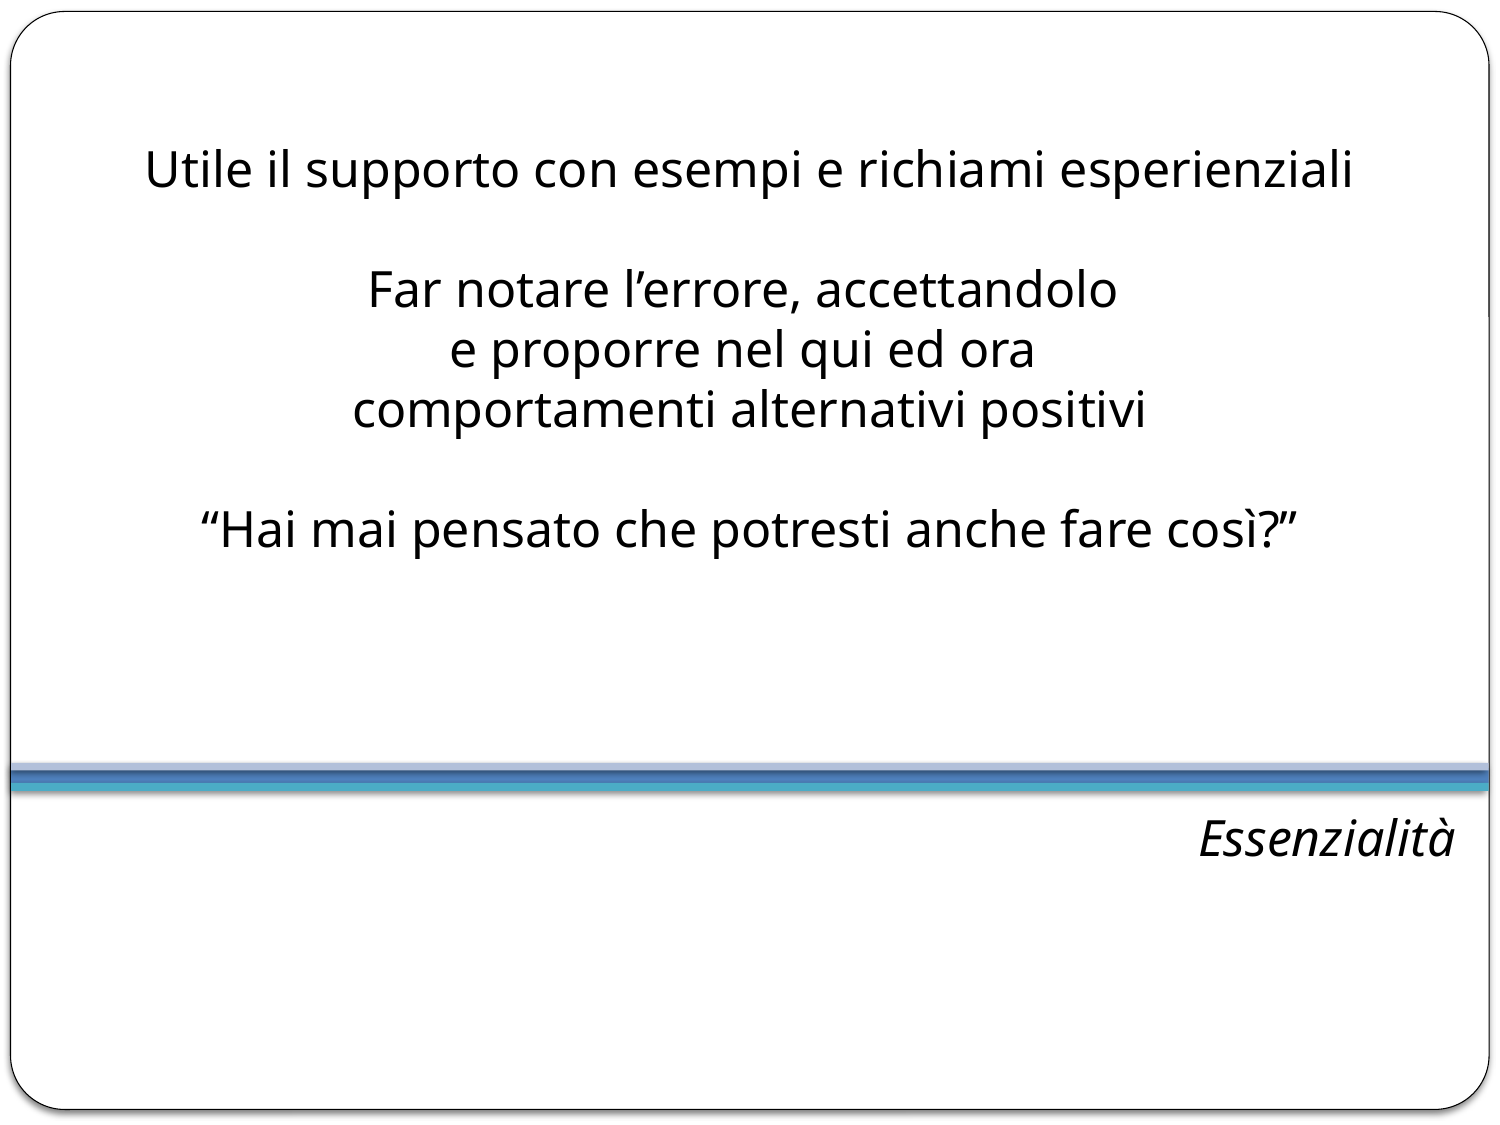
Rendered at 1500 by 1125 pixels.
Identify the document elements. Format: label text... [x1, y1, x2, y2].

text_box Essenzialità [29, 798, 1471, 874]
title Utile il supporto con esempi e richiami esperienziali Far notare l’errore, accettandolo e proporre nel qui ed ora comportamenti alternativi positivi “Hai mai pensato che potresti anche fare così?” [0, 338, 1500, 424]
